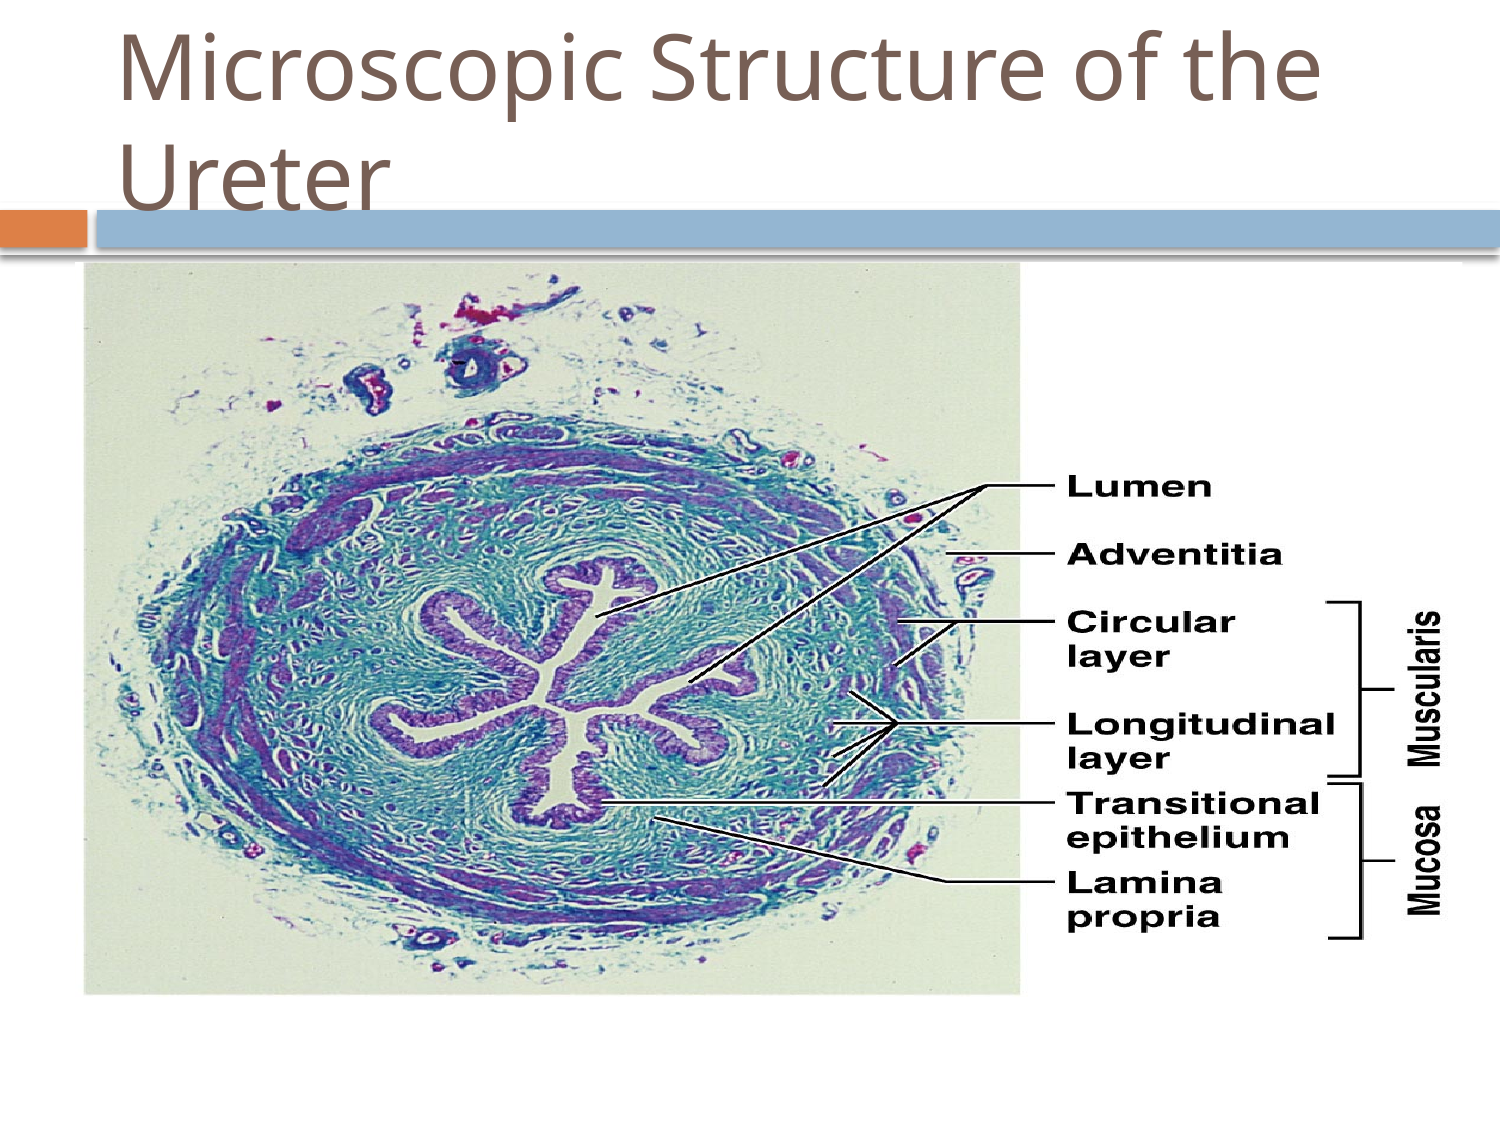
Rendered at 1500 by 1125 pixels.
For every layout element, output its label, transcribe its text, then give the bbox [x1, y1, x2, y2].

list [74, 262, 1463, 1001]
title Microscopic Structure of the Ureter [100, 37, 1438, 200]
